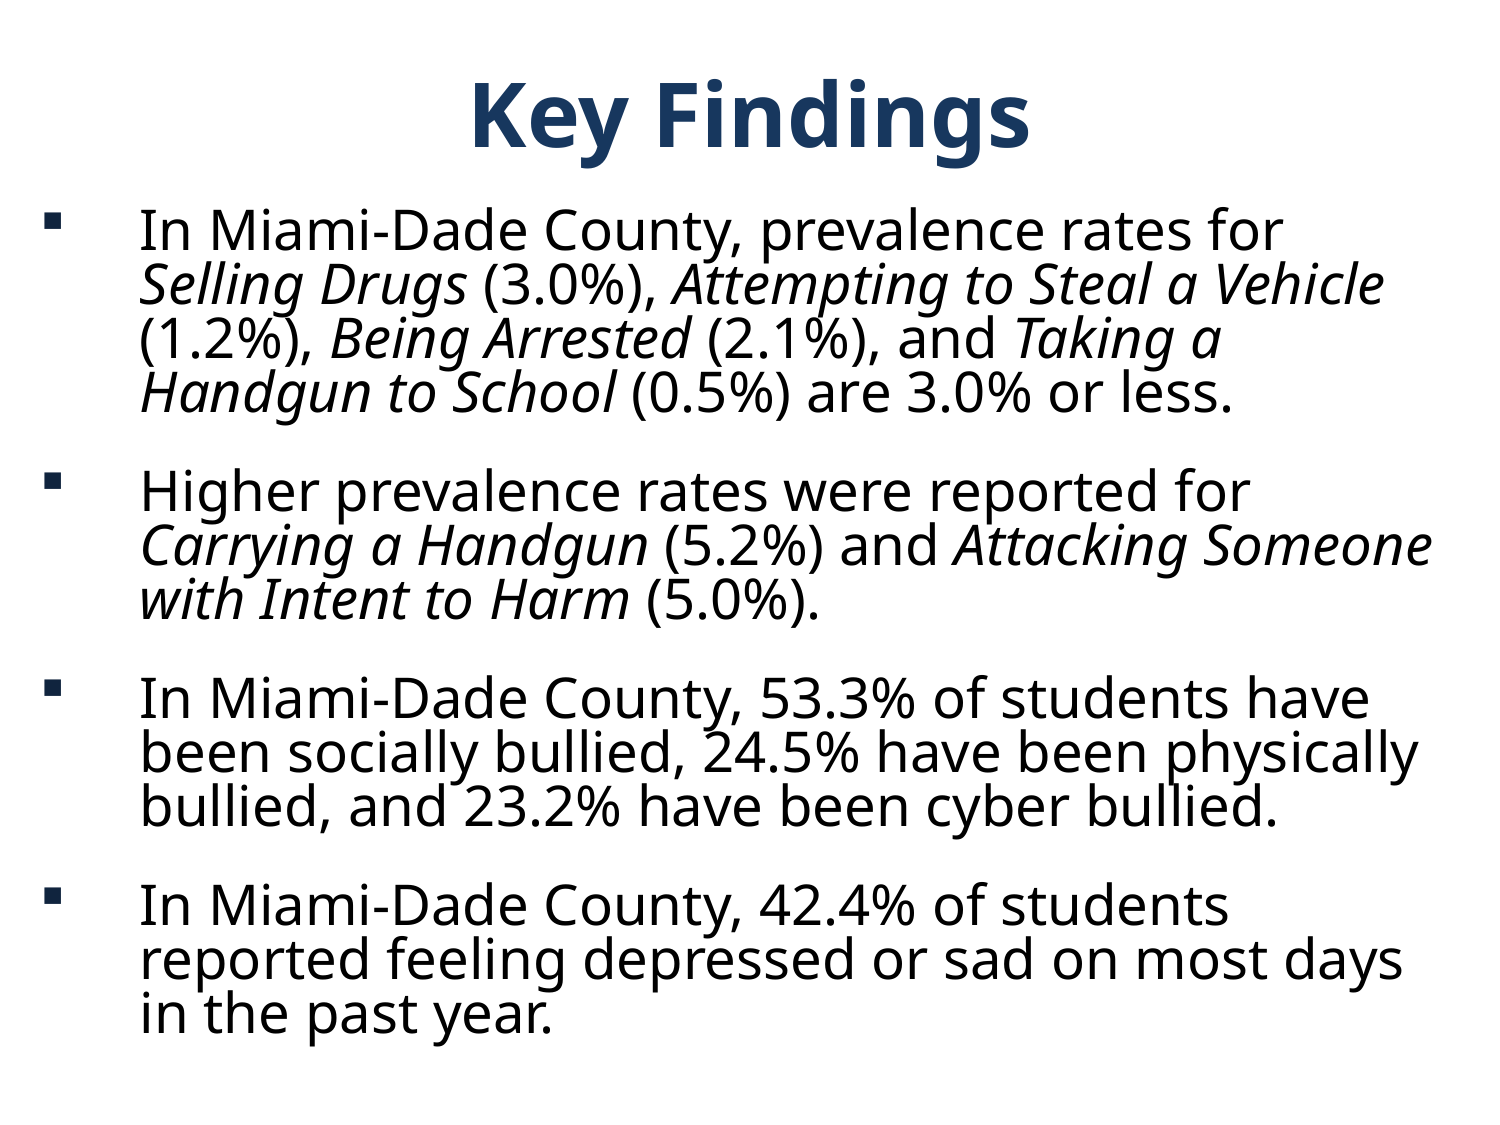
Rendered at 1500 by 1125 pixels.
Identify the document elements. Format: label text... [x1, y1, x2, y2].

text_box In Miami-Dade County, prevalence rates for Selling Drugs (3.0%), Attempting to Steal a Vehicle (1.2%), Being Arrested (2.1%), and Taking a Handgun to School (0.5%) are 3.0% or less. Higher prevalence rates were reported for Carrying a Handgun (5.2%) and Attacking Someone with Intent to Harm (5.0%). In Miami-Dade County, 53.3% of students have been socially bullied, 24.5% have been physically bullied, and 23.2% have been cyber bullied. In Miami-Dade County, 42.4% of students reported feeling depressed or sad on most days in the past year. [24, 200, 1475, 1050]
text_box Key Findings [37, 62, 1463, 174]
